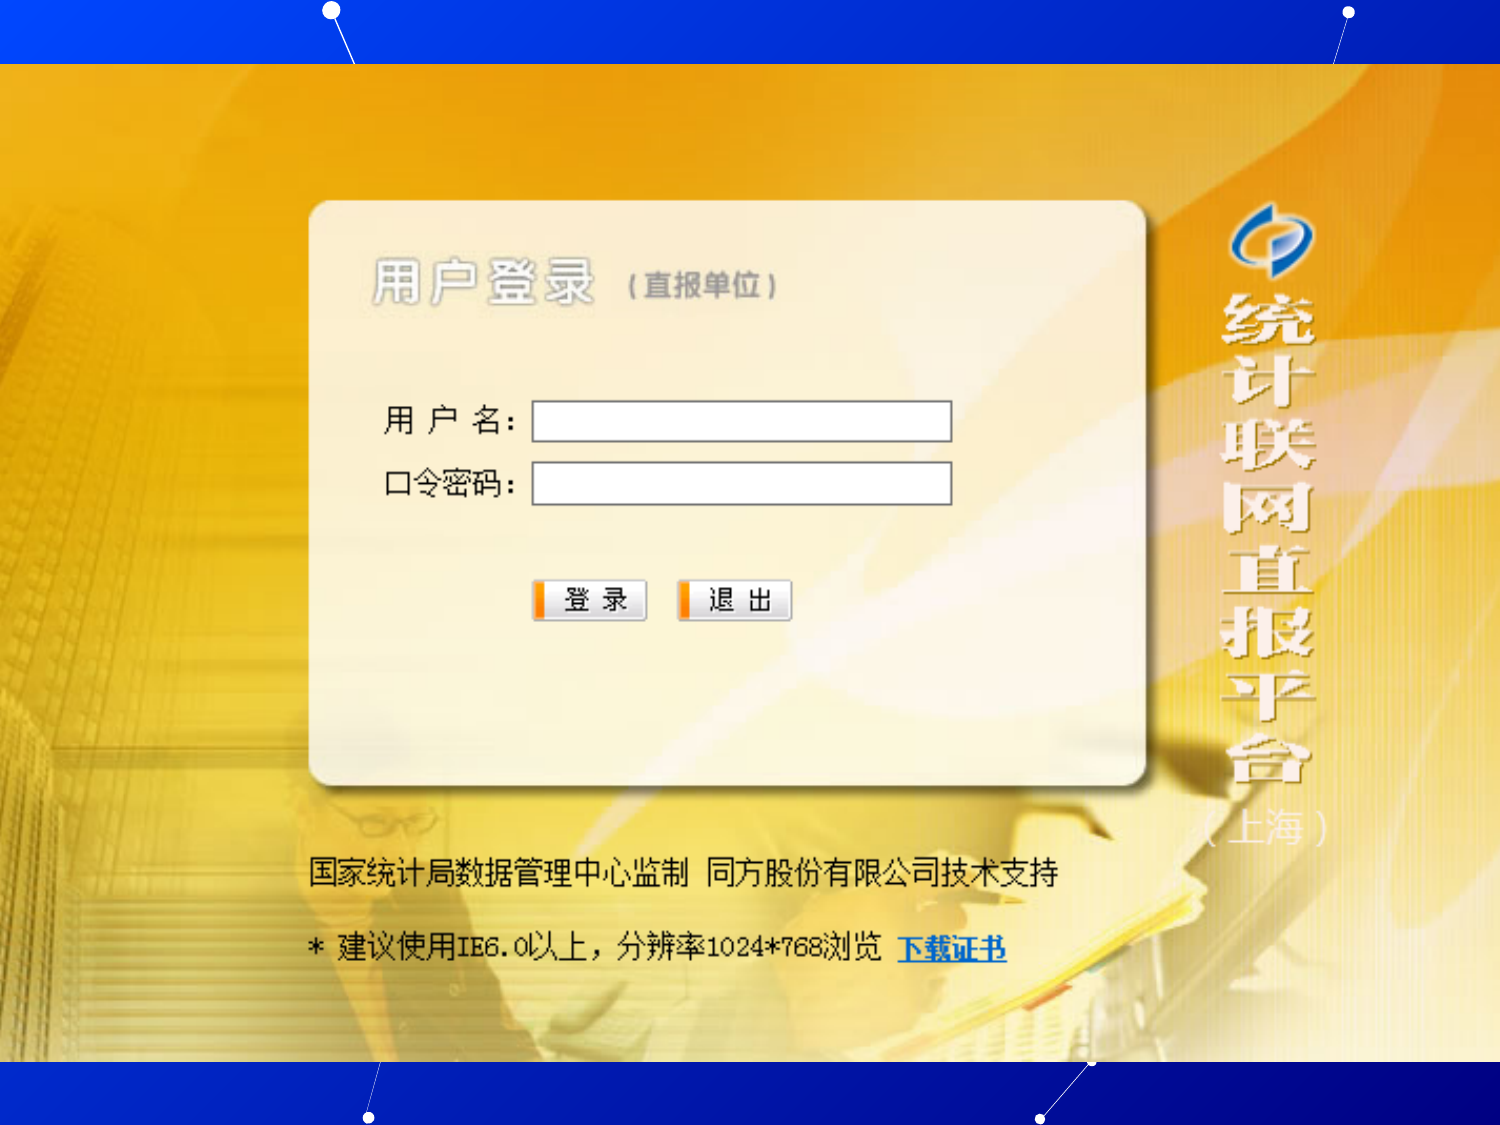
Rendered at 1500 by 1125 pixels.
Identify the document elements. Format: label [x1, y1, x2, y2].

picture [0, 64, 1500, 1062]
